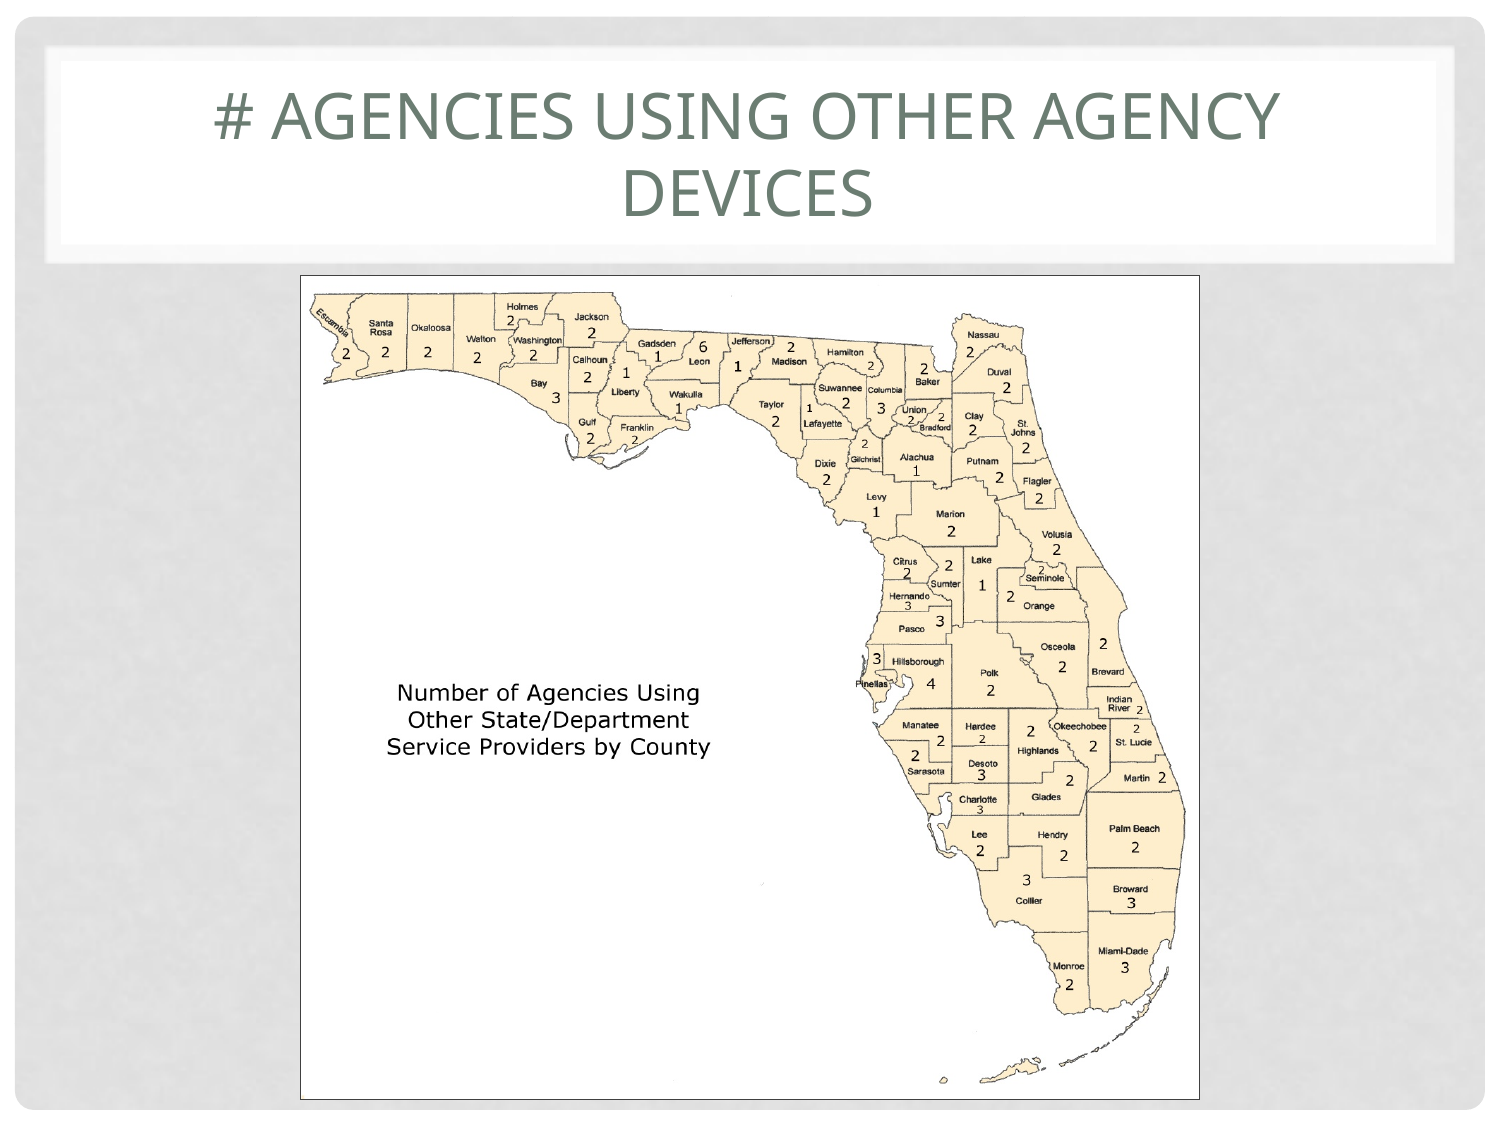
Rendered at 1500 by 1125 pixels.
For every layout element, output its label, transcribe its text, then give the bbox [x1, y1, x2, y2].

title # agencies using other agency devices [69, 66, 1425, 238]
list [299, 274, 1201, 1101]
